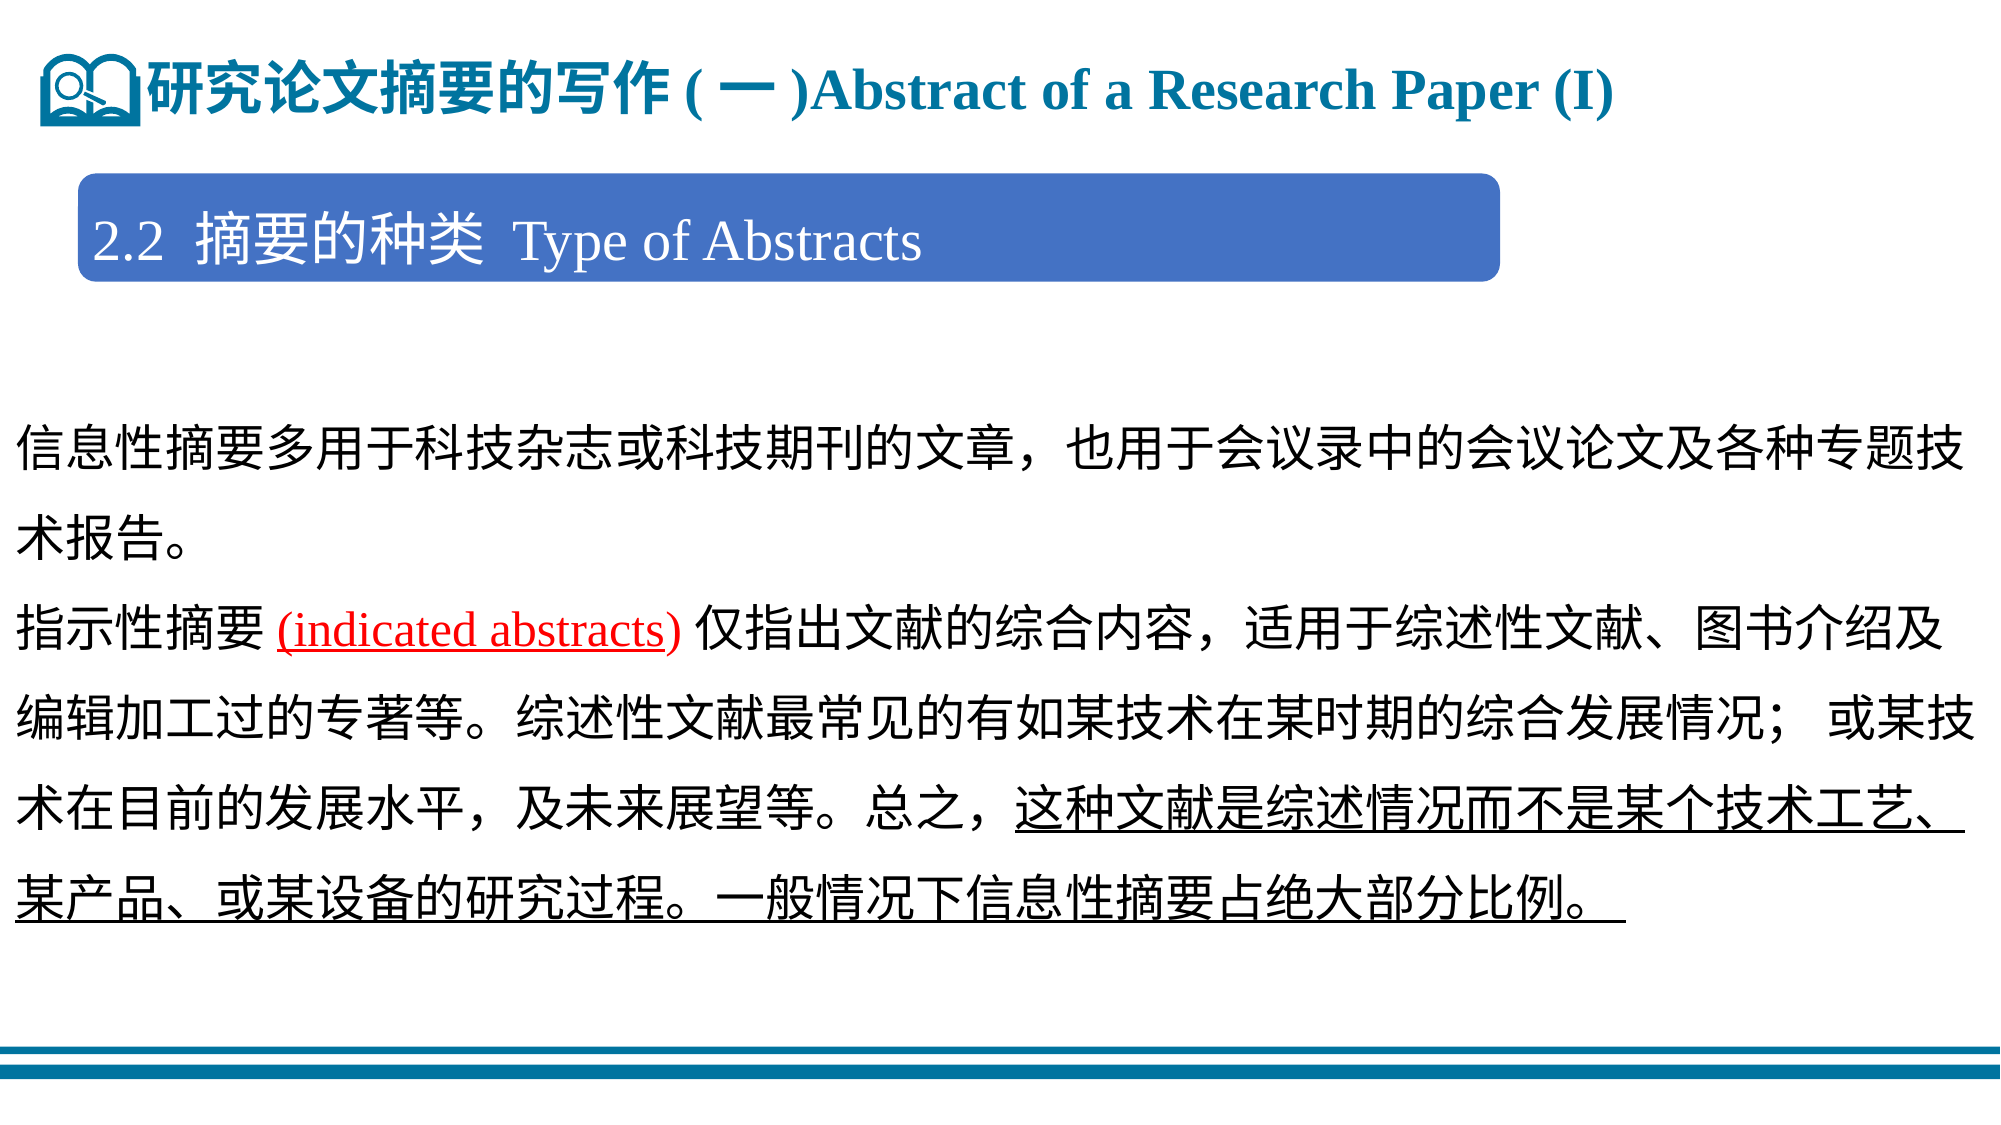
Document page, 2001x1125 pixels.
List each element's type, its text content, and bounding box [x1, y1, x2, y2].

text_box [77, 173, 1500, 282]
text_box 研究论文摘要的写作(一)Abstract of a Research Paper (I) [0, 43, 1777, 129]
text_box 信息性摘要多用于科技杂志或科技期刊的文章，也用于会议录中的会议论文及各种专题技术报告。 指示性摘要(indicated abstracts)仅指出文献的综合内容，适用于综述性文献、图书介绍及编辑加工过的专著等。综述性文献最常见的有如某技术在某时期的综合发展情况； 或某技术在目前的发展水平，及未来展望等。总之，这种文献是综述情况而不是某个技术工艺、某产品、或某设备的研究过程。一般情况下信息性摘要占绝大部分比例。 [0, 272, 2000, 1040]
